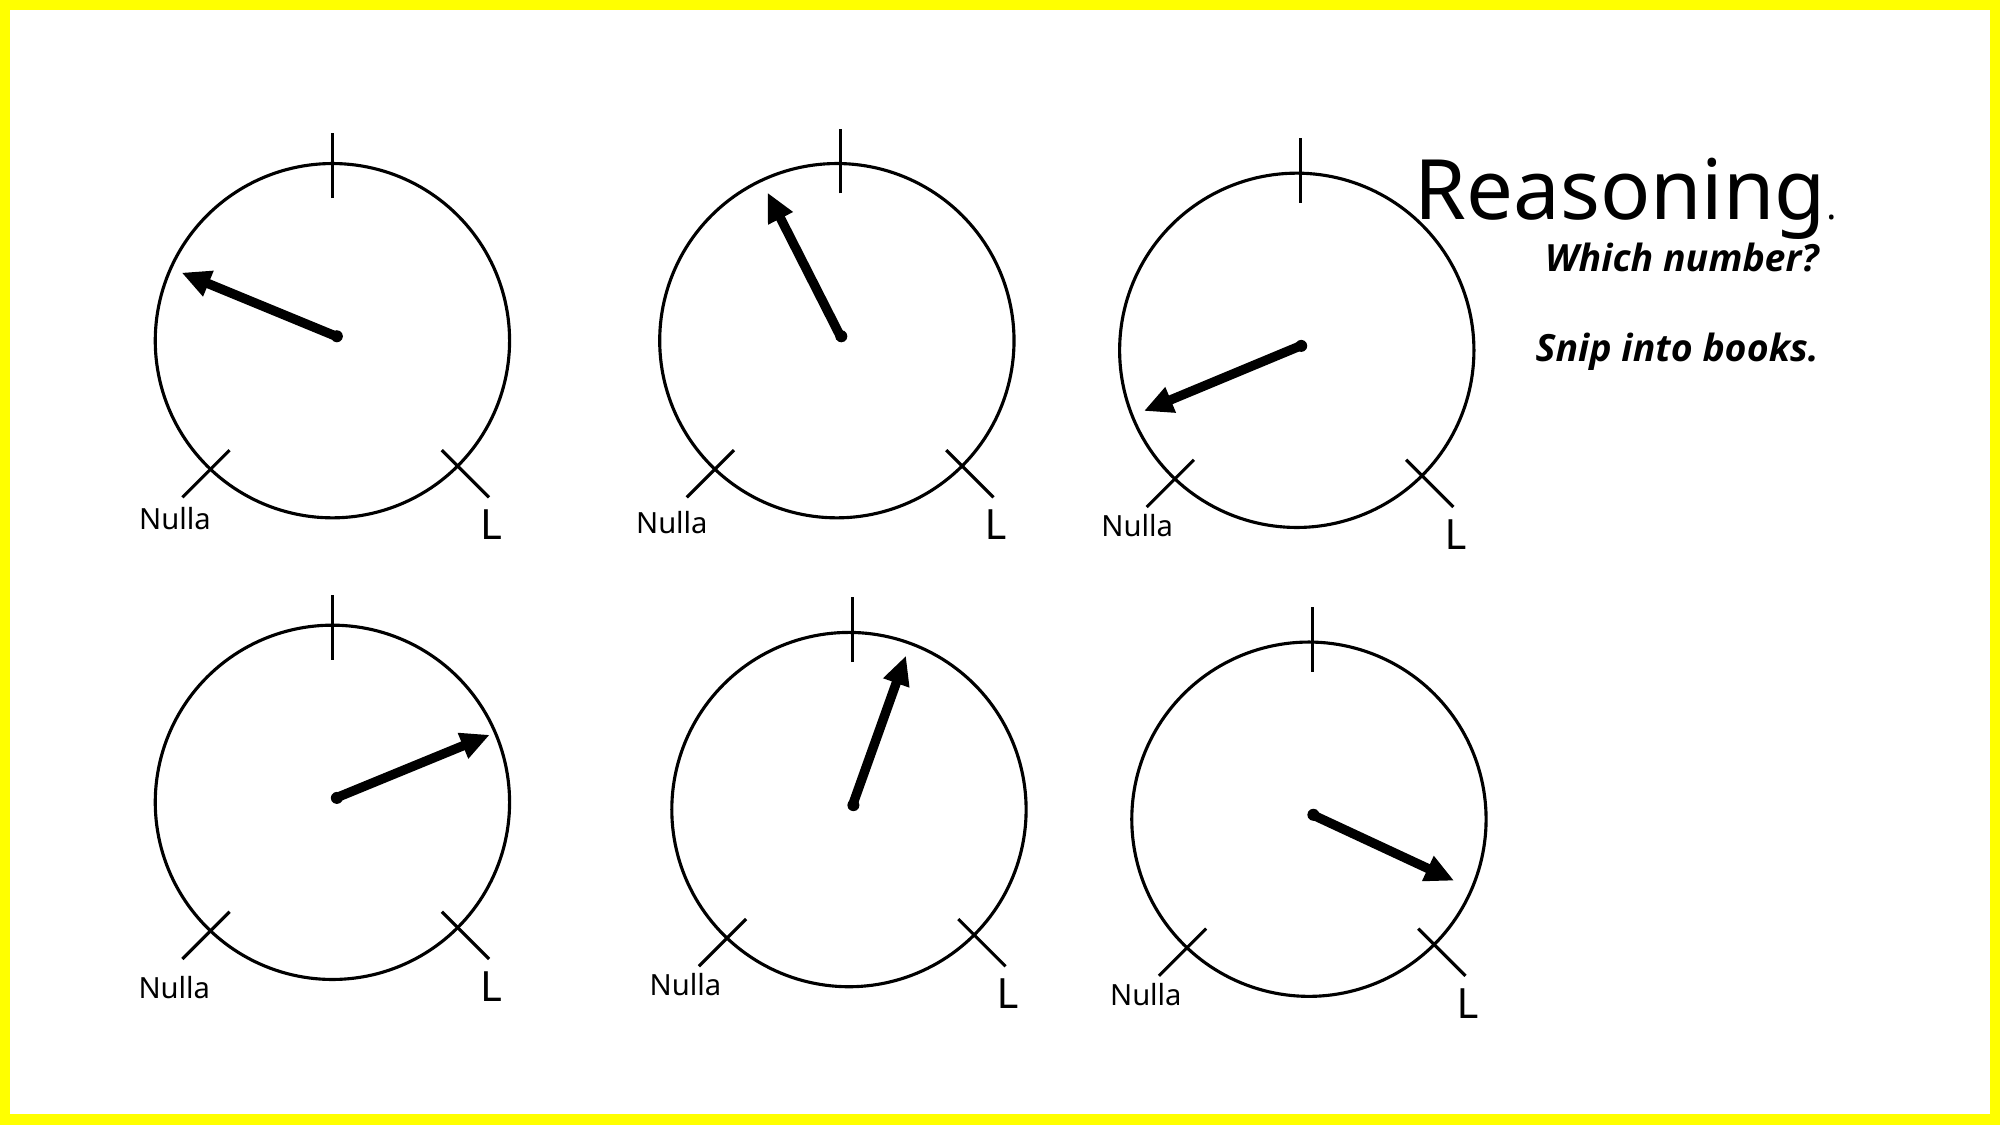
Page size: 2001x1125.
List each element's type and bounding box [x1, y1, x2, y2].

text_box [0, 0, 2000, 1125]
